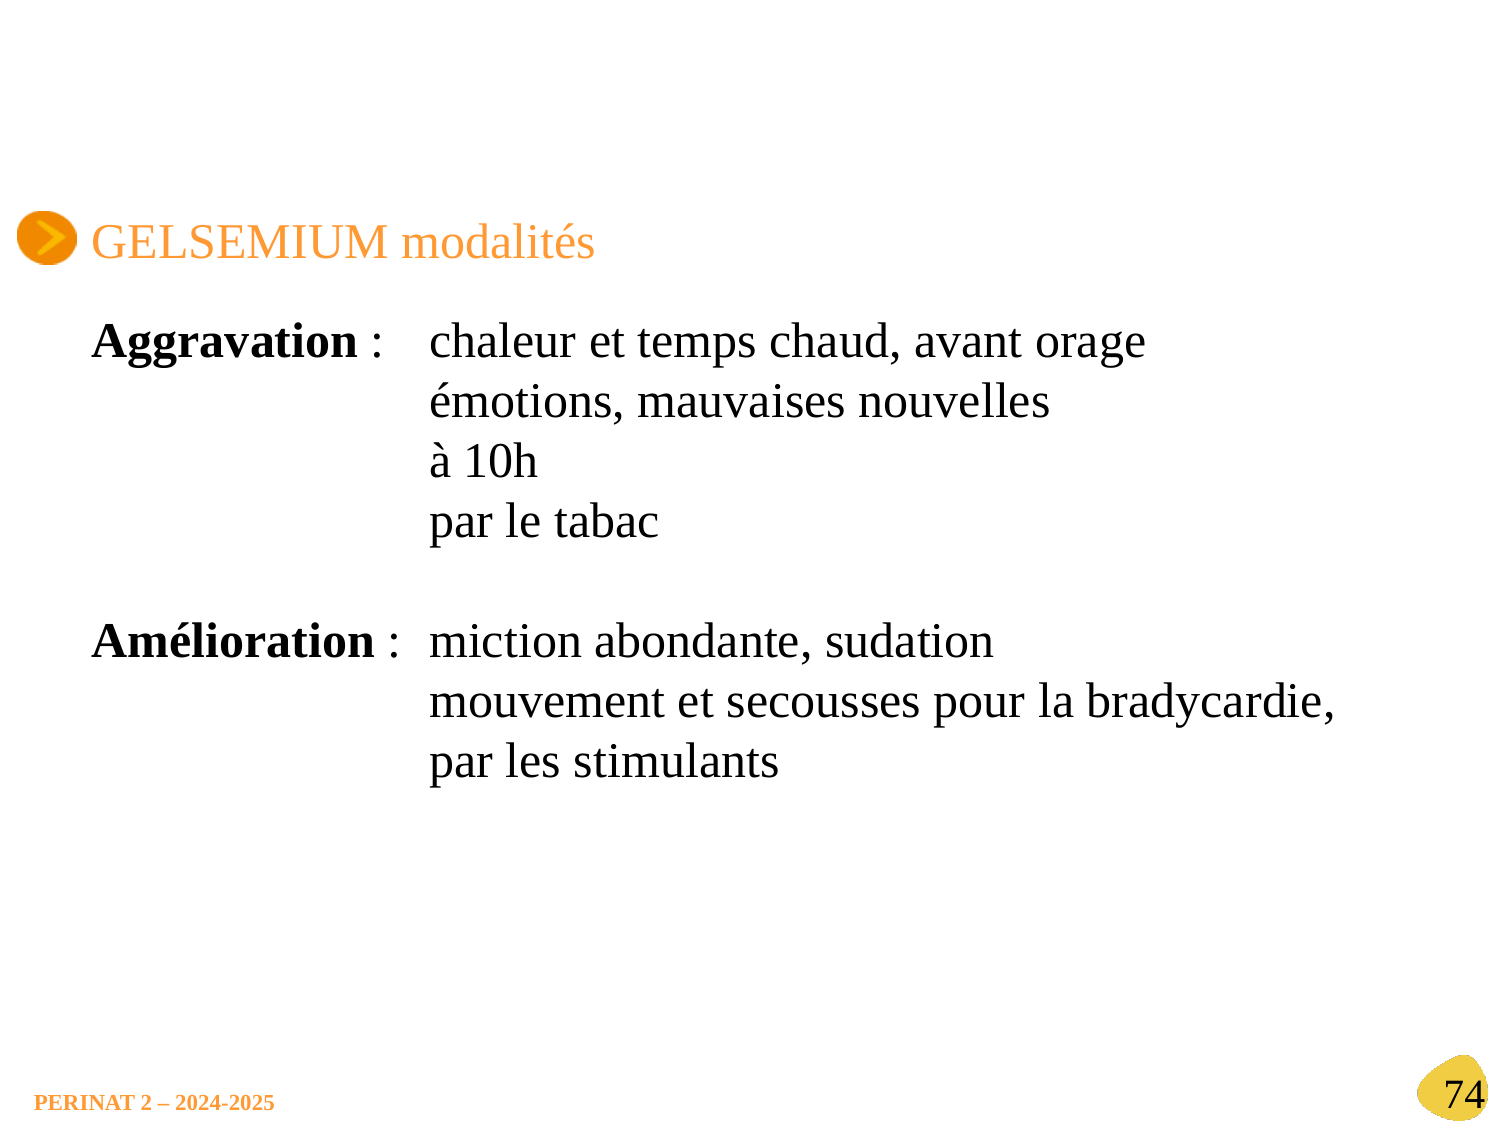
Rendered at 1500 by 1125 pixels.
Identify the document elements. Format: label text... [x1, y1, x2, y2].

text_box GELSEMIUM modalités [76, 207, 1436, 277]
picture [1411, 1053, 1494, 1122]
text_box Aggravation : chaleur et temps chaud, avant orage émotions, mauvaises nouvelles à 10h par le tabac Amélioration : miction abondante, sudation mouvement et secousses pour la bradycardie, par les stimulants [76, 300, 1388, 881]
picture [17, 210, 78, 265]
